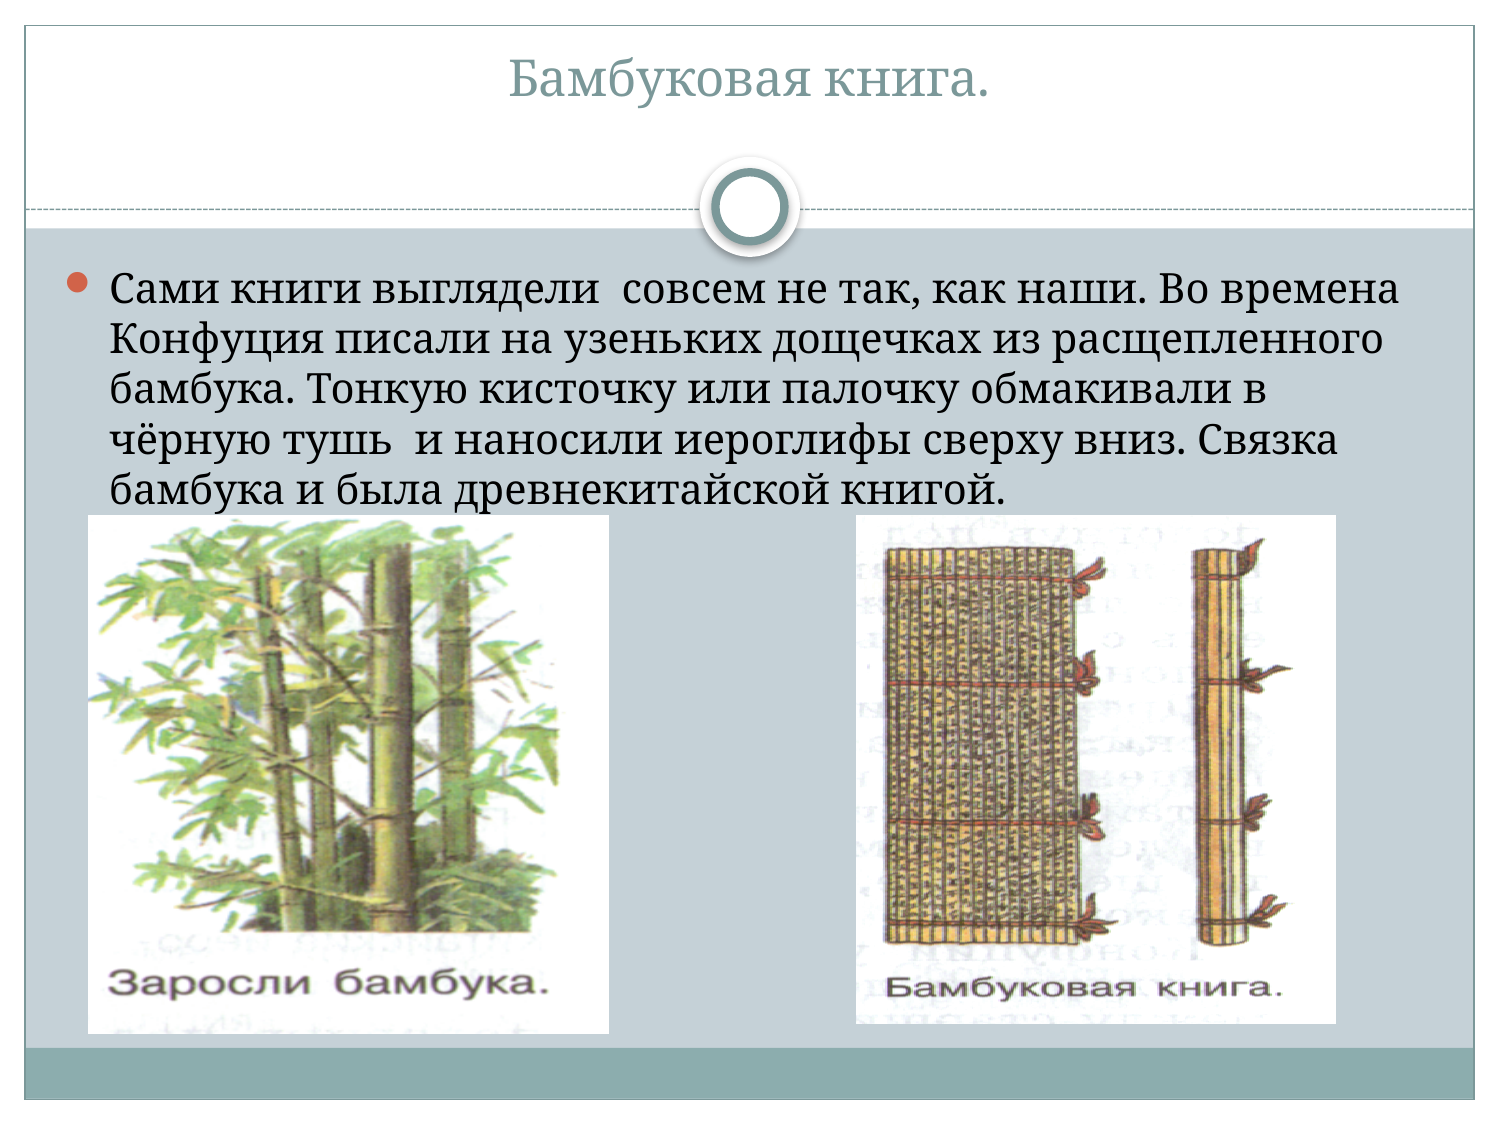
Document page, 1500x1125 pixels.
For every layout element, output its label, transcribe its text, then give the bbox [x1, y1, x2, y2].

picture [88, 514, 609, 1034]
list Сами книги выглядели совсем не так, как наши. Во времена Конфуция писали на узеньких дощечках из расщепленного бамбука. Тонкую кисточку или палочку обмакивали в чёрную тушь и наносили иероглифы сверху вниз. Связка бамбука и была древнекитайской книгой. [49, 196, 1445, 1001]
picture [855, 514, 1337, 1024]
title Бамбуковая книга. [49, 37, 1450, 114]
